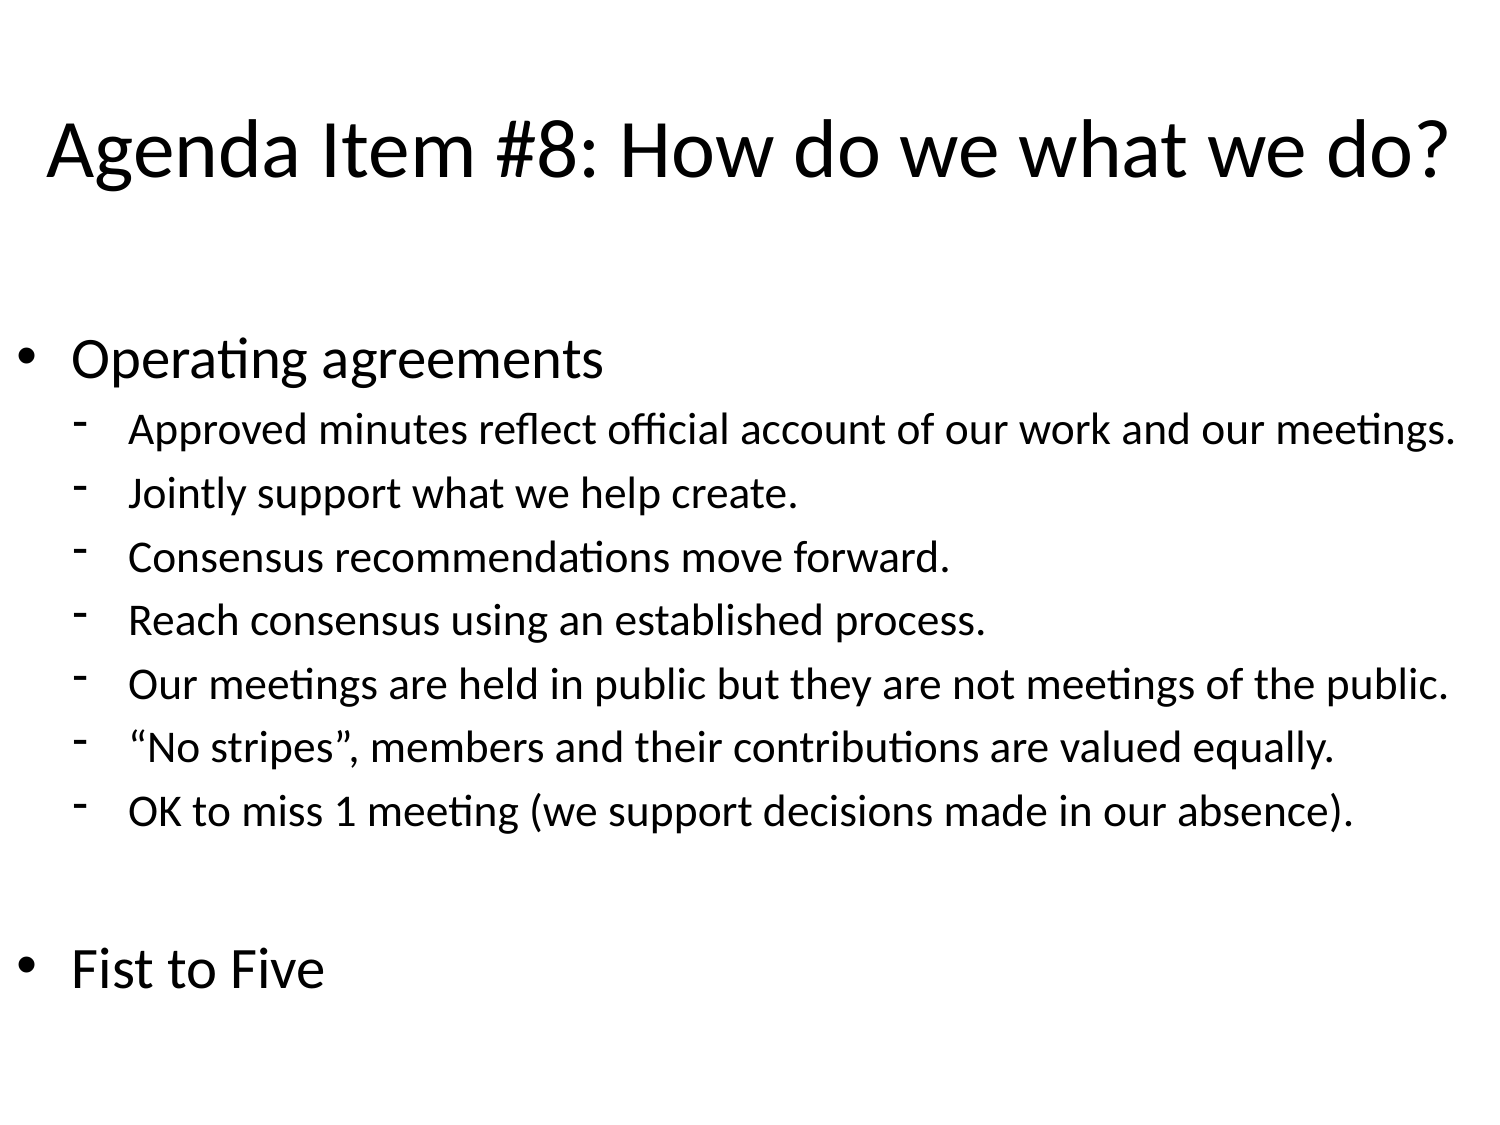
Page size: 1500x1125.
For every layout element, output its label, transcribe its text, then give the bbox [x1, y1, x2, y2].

list Operating agreements Approved minutes reflect official account of our work and our meetings. Jointly support what we help create. Consensus recommendations move forward. Reach consensus using an established process. Our meetings are held in public but they are not meetings of the public. “No stripes”, members and their contributions are valued equally. OK to miss 1 meeting (we support decisions made in our absence). Fist to Five [1, 312, 1500, 1050]
title Agenda Item #8: How do we what we do? [0, 50, 1500, 238]
